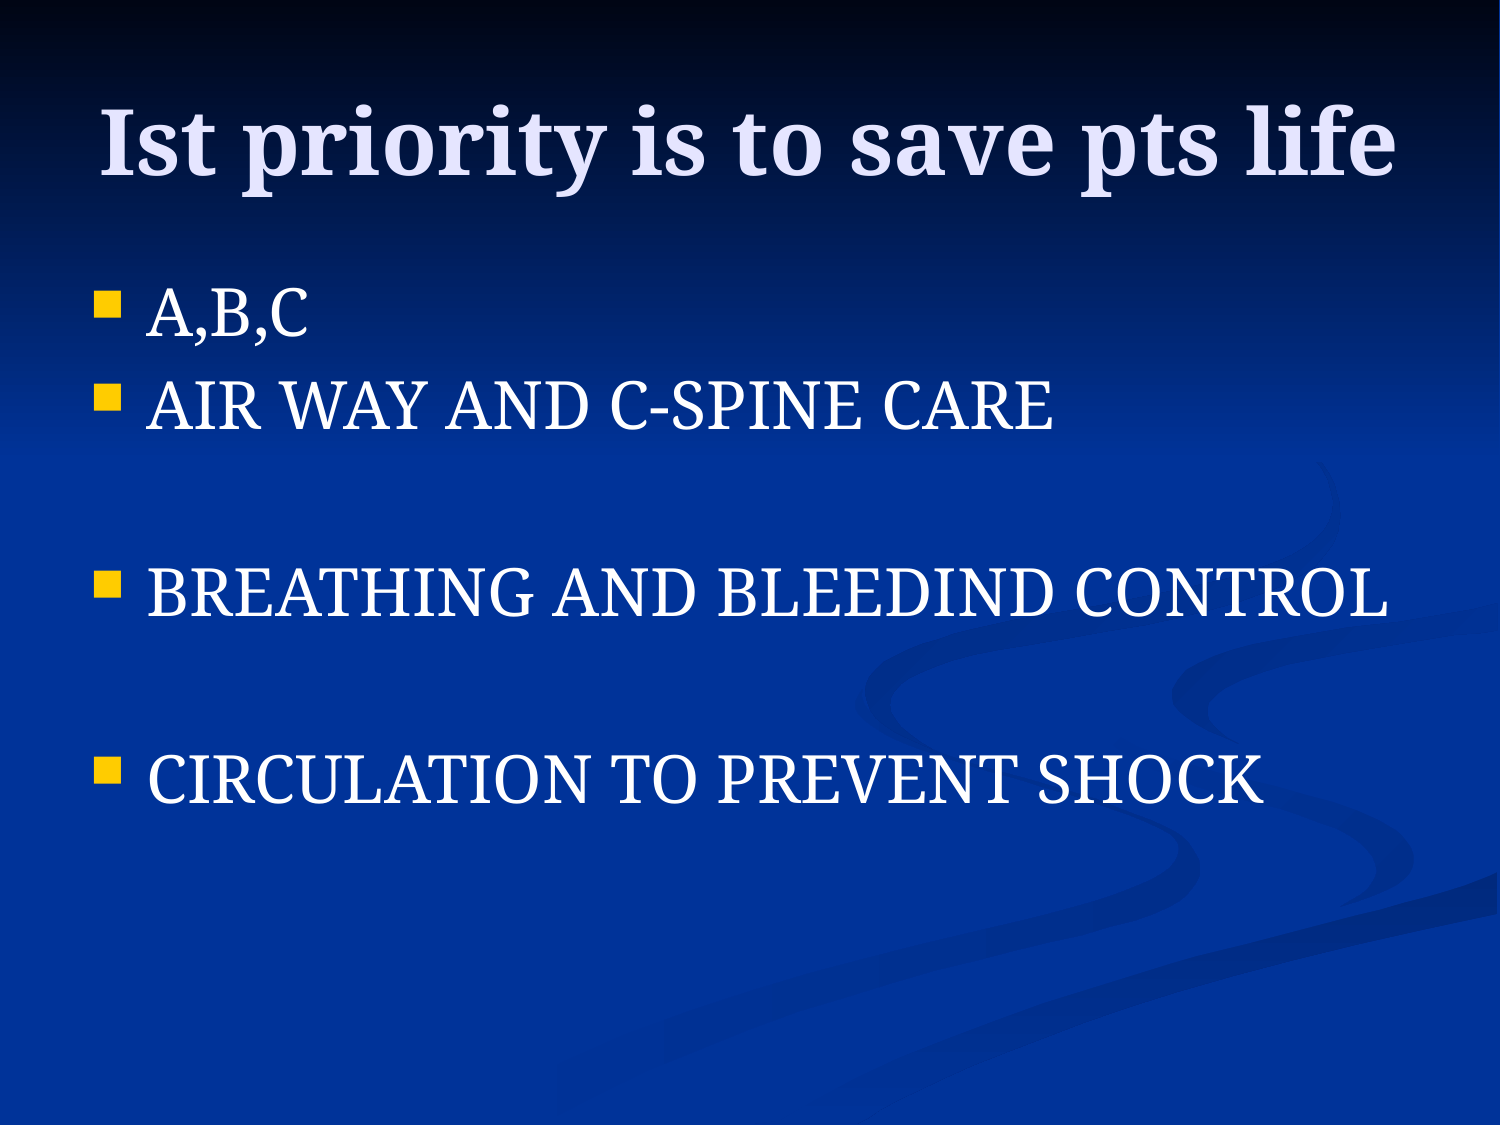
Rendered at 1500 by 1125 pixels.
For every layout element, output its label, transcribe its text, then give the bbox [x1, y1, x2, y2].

title Ist priority is to save pts life [74, 44, 1426, 233]
list A,B,C AIR WAY AND C-SPINE CARE BREATHING AND BLEEDIND CONTROL CIRCULATION TO PREVENT SHOCK [74, 262, 1426, 1006]
